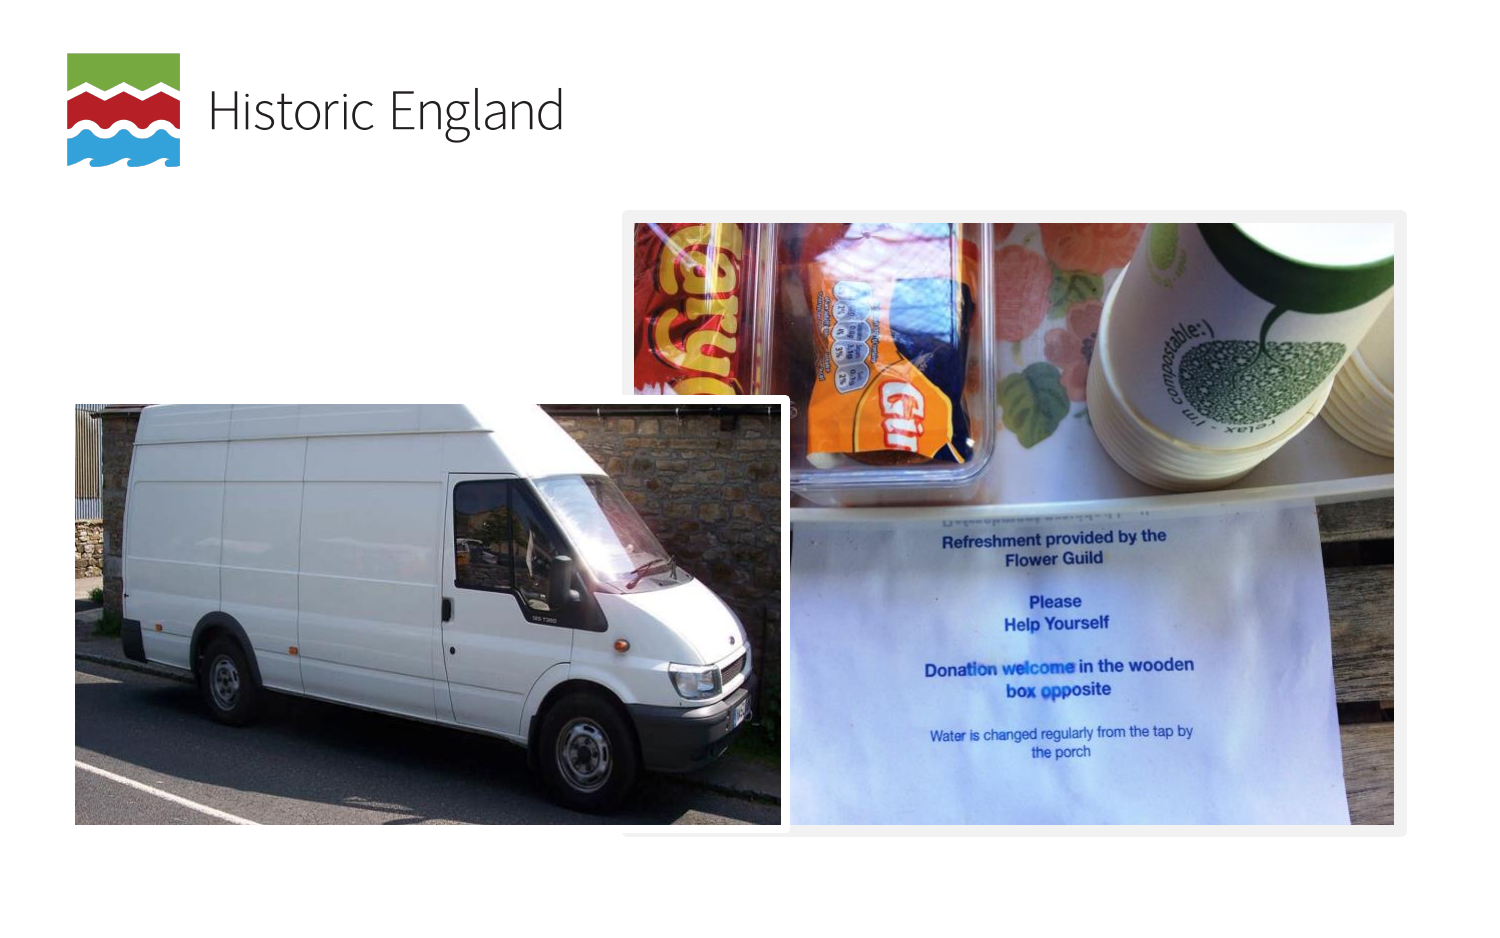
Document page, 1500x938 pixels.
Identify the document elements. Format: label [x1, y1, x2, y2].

picture [74, 222, 1395, 826]
